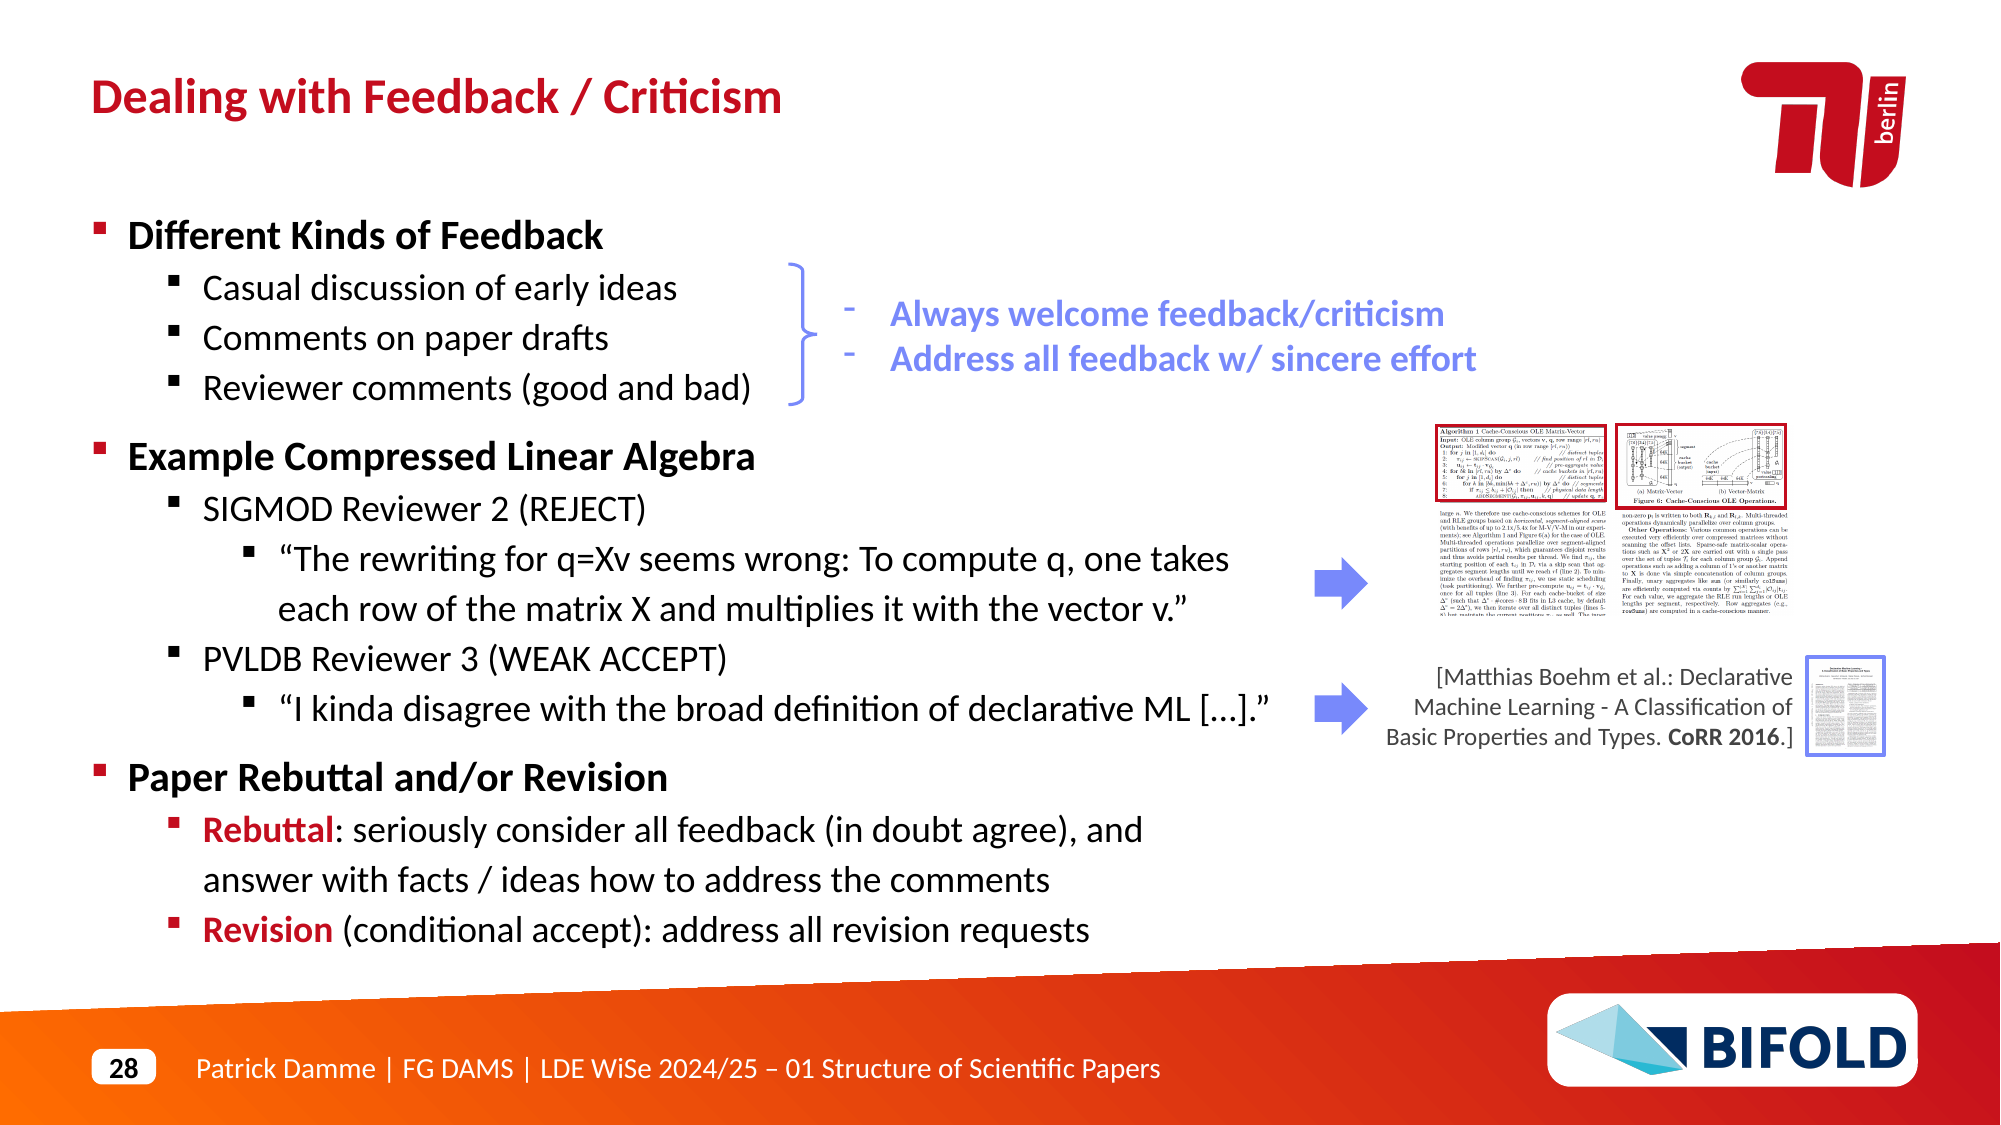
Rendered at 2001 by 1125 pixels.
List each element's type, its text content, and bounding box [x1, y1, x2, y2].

picture [1809, 659, 1882, 754]
text_box [Matthias Boehm et al.: Declarative Machine Learning - A Classification of Basic Properties and Types. CoRR 2016.] [1348, 653, 1794, 758]
picture [1741, 62, 1906, 188]
list Dealing with Feedback / Criticism [91, 65, 1455, 183]
list Different Kinds of Feedback Casual discussion of early ideas Comments on paper drafts Reviewer comments (good and bad) Example Compressed Linear Algebra SIGMOD Reviewer 2 (REJECT) “The rewriting for q=Xv seems wrong: To compute q, one takes each row of the matrix X and multiplies it with the vector v.” PVLDB Reviewer 3 (WEAK ACCEPT) “I kinda disagree with the broad definition of declarative ML […].” Paper Rebuttal and/or Revision Rebuttal: seriously consider all feedback (in doubt agree), and answer with facts / ideas how to address the comments Revision (conditional accept): address all revision requests [90, 208, 1908, 948]
text_box [1313, 681, 1348, 737]
text_box [788, 263, 818, 406]
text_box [1436, 424, 1794, 616]
text_box Always welcome feedback/criticism Address all feedback w/ sincere effort [843, 281, 1516, 387]
text_box [1313, 555, 1369, 611]
picture [1556, 1004, 1906, 1075]
